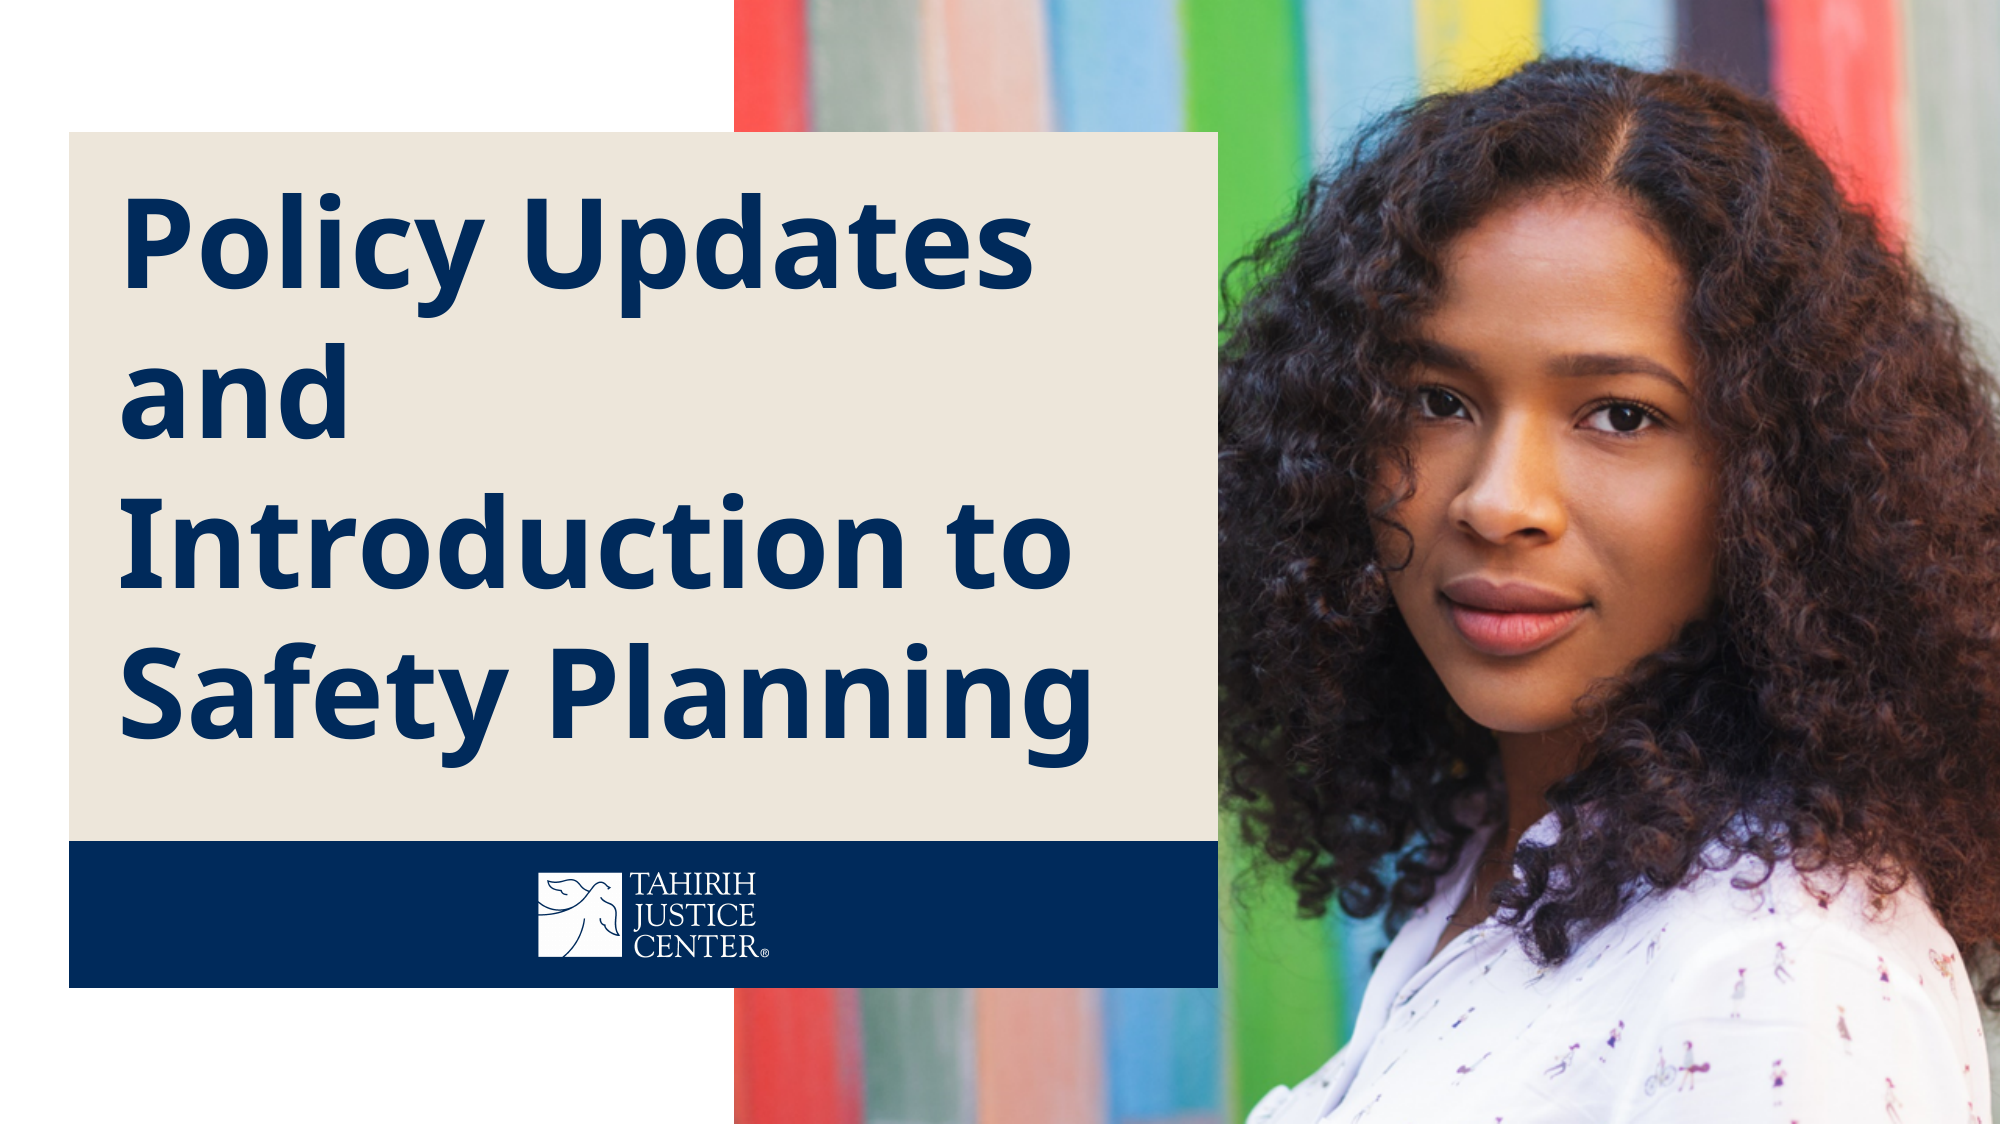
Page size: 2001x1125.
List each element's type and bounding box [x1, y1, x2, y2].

list [734, 0, 2000, 1124]
picture [69, 132, 1218, 988]
